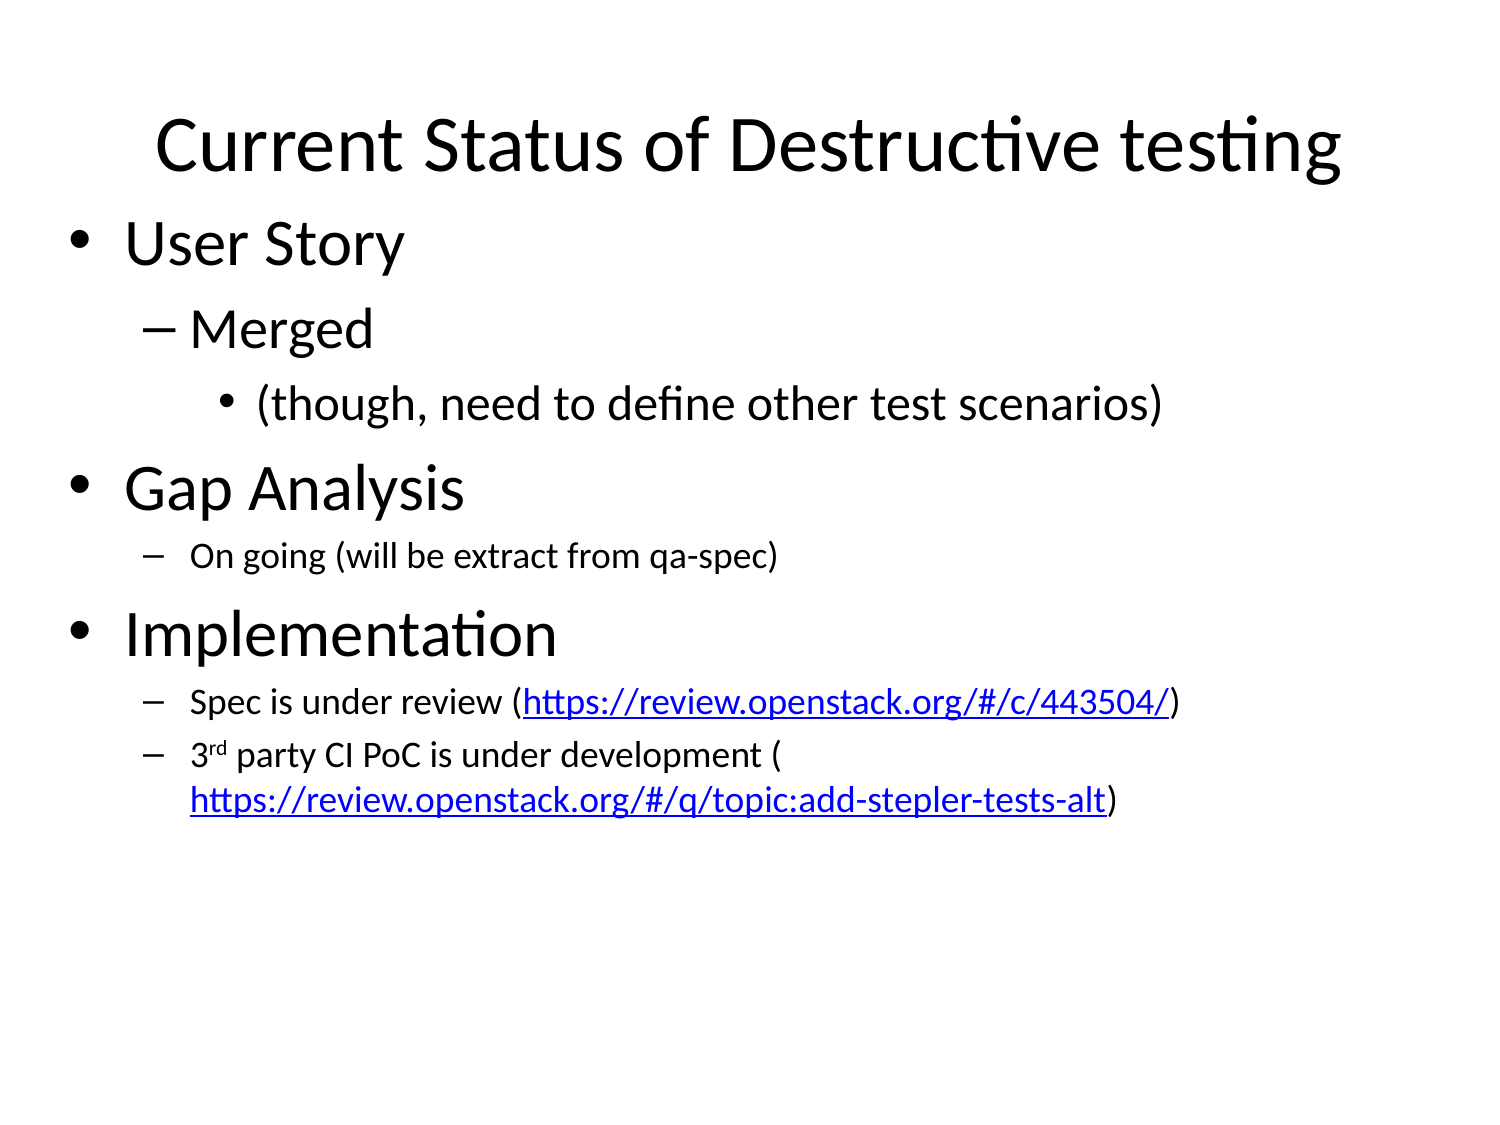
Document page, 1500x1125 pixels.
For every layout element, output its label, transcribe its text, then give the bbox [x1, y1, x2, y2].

title Current Status of Destructive testing [75, 45, 1425, 191]
list User Story Merged (though, need to define other test scenarios) Gap Analysis On going (will be extract from qa-spec) Implementation Spec is under review (https://review.openstack.org/#/c/443504/) 3rd party CI PoC is under development (https://review.openstack.org/#/q/topic:add-stepler-tests-alt) [53, 191, 1483, 934]
